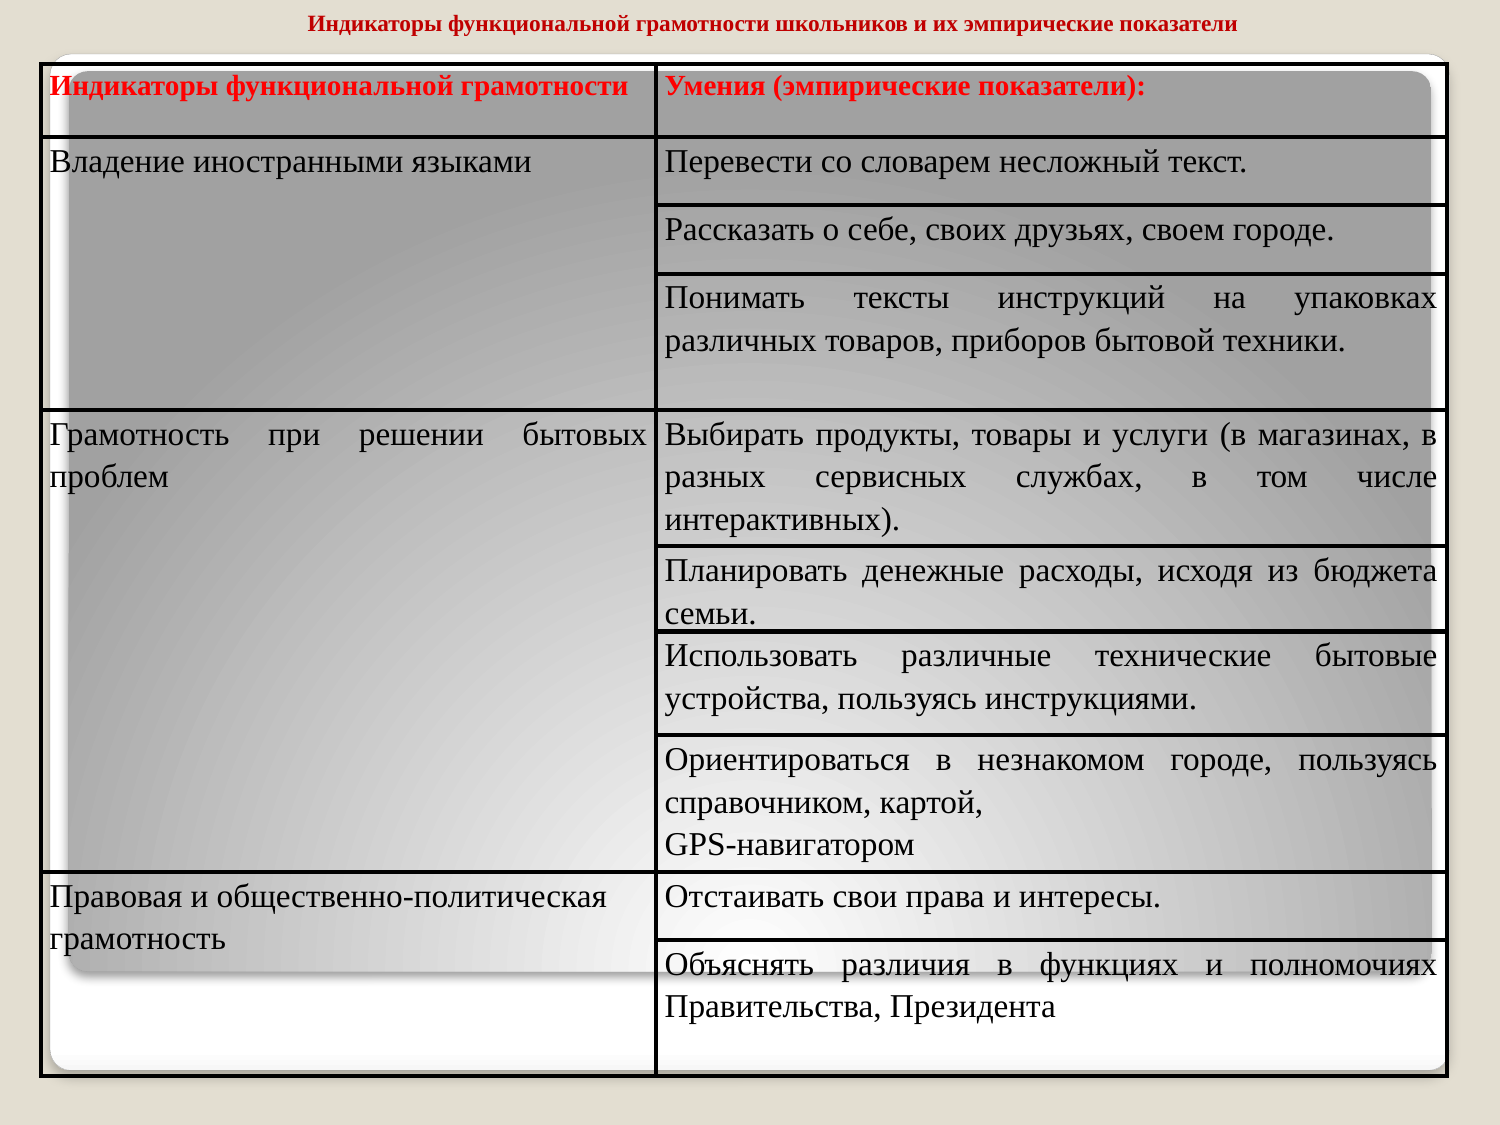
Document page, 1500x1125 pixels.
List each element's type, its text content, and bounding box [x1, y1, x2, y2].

table_cell Ориентироваться в незнакомом городе, пользуясь справочником, картой, GPS-навигатором [658, 737, 1445, 870]
table_cell Правовая и общественно-политическая грамотность [43, 874, 654, 1074]
table_cell Выбирать продукты, товары и услуги (в магазинах, в разных сервисных службах, в том числе интерактивных). [658, 412, 1445, 544]
table_cell Понимать тексты инструкций на упаковках различных товаров, приборов бытовой техники. [658, 276, 1445, 408]
table_cell Планировать денежные расходы, исходя из бюджета семьи. [658, 548, 1445, 629]
title Индикаторы функциональной грамотности школьников и их эмпирические показатели [23, 0, 1500, 79]
table_cell Рассказать о себе, своих друзьях, своем городе. [658, 207, 1445, 272]
table_cell Перевести со словарем несложный текст. [658, 139, 1445, 203]
table_cell Объяснять различия в функциях и полномочиях Правительства, Президента [658, 942, 1445, 1074]
table_cell Владение иностранными языками [43, 139, 654, 408]
table_header Умения (эмпирические показатели): [658, 66, 1445, 135]
table_cell Отстаивать свои права и интересы. [658, 874, 1445, 938]
table_cell Использовать различные технические бытовые устройства, пользуясь инструкциями. [658, 634, 1445, 733]
table_cell Грамотность при решении бытовых проблем [43, 412, 654, 870]
table_header Индикаторы функциональной грамотности [43, 66, 654, 135]
